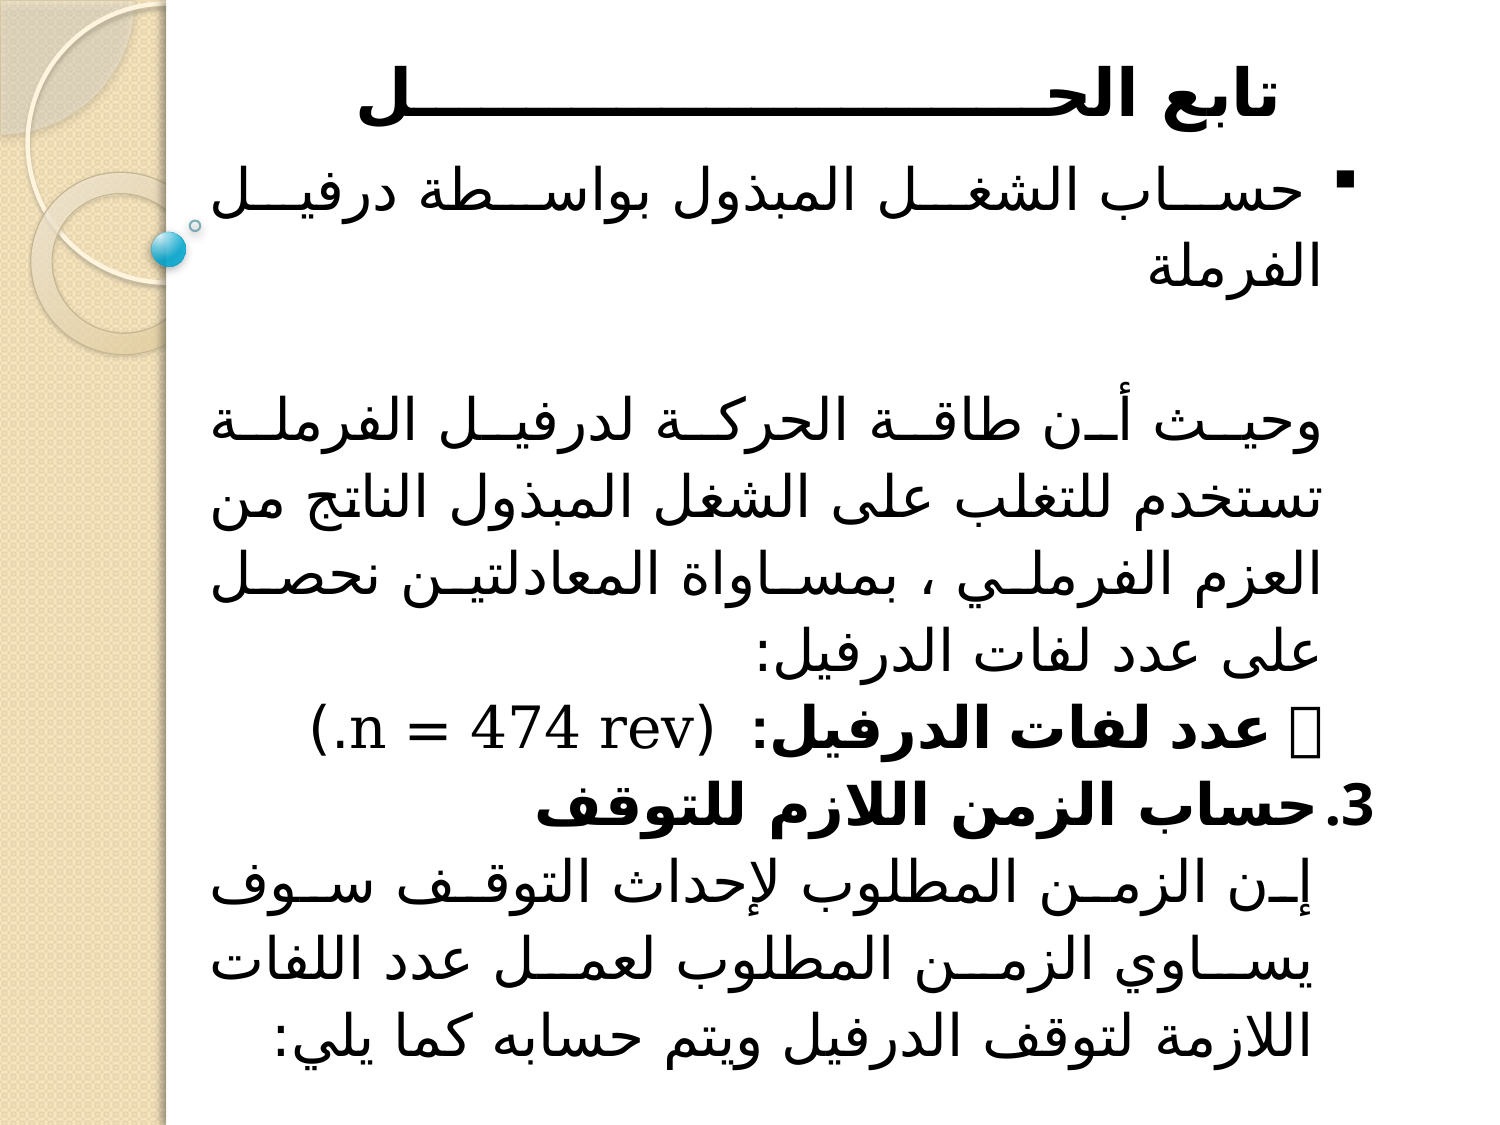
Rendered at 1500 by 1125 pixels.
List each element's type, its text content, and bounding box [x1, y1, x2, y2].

title تابع الحــــــــــــــــــــــــــــل [194, 42, 1471, 138]
